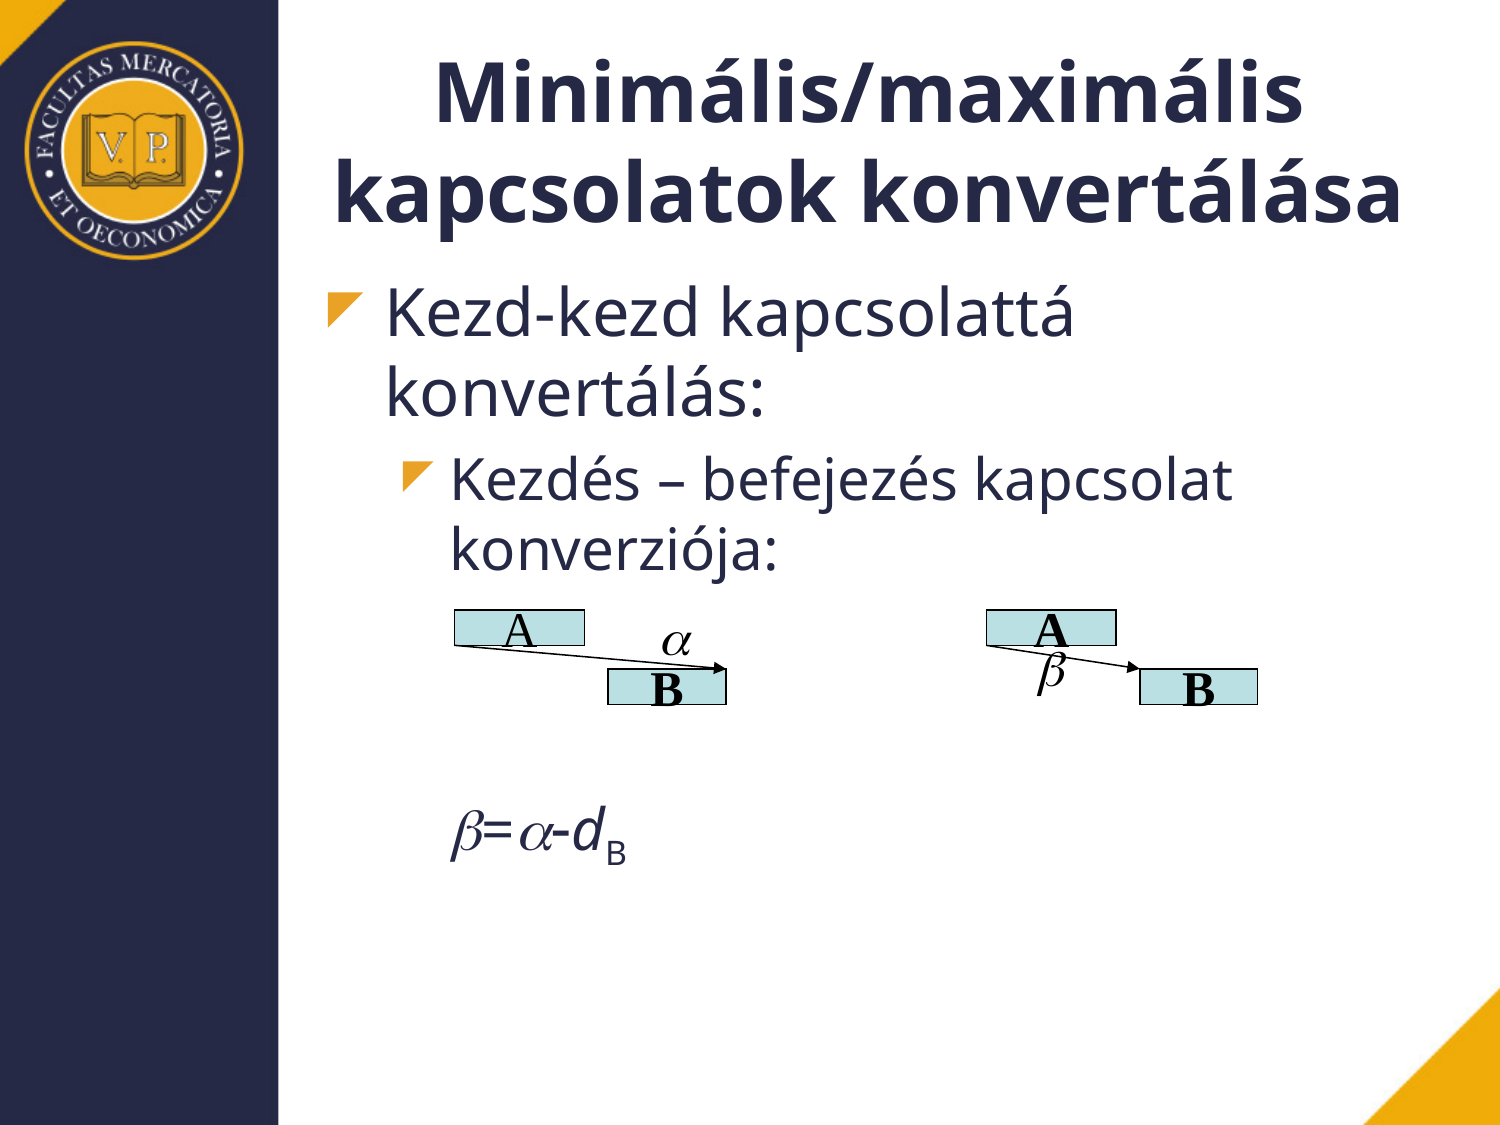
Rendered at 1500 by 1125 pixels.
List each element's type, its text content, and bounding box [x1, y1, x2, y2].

text_box A [986, 609, 1117, 646]
title Minimális/maximális kapcsolatok konvertálása [312, 44, 1426, 233]
picture [0, 0, 1500, 1125]
text_box B [607, 668, 727, 705]
text_box A [454, 609, 585, 646]
text_box b [1021, 629, 1093, 705]
text_box B [1139, 668, 1258, 705]
text_box [1093, 660, 1140, 674]
text_box [713, 662, 727, 675]
list Kezd-kezd kapcsolattá konvertálás: Kezdés – befejezés kapcsolat konverziója: b=a-dB [312, 262, 1426, 1006]
text_box a [643, 598, 715, 673]
